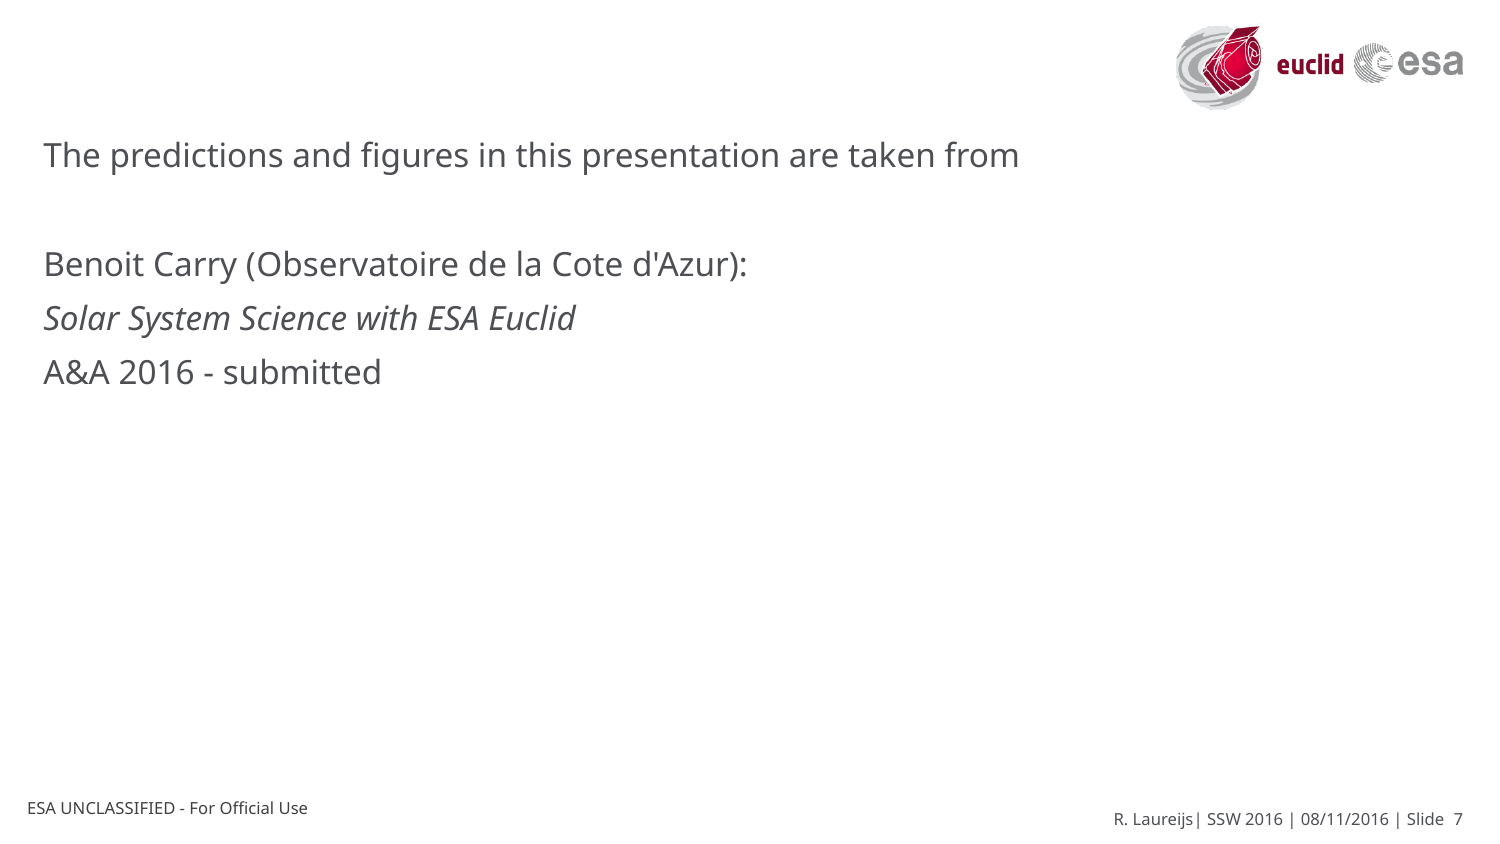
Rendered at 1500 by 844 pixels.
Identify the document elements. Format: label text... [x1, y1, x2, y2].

list The predictions and figures in this presentation are taken from Benoit Carry (Observatoire de la Cote d'Azur): Solar System Science with ESA Euclid A&A 2016 - submitted [28, 119, 1464, 747]
picture [1104, 2, 1463, 119]
